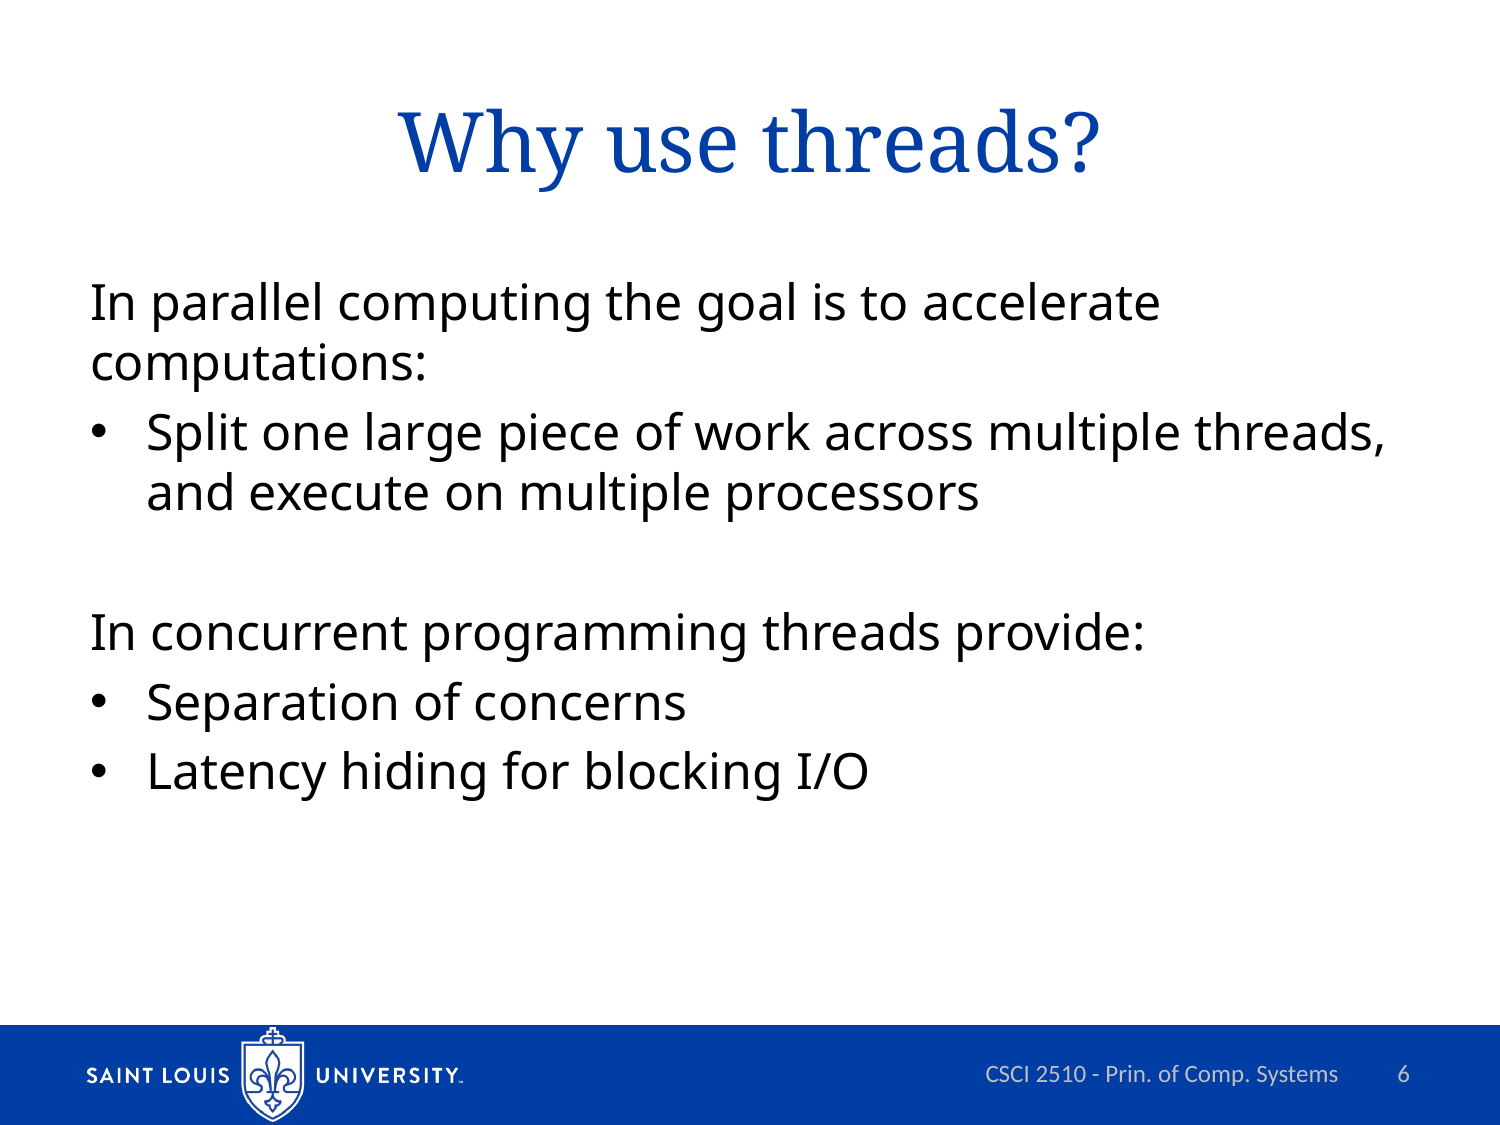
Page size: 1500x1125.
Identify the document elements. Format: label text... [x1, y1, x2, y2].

picture [87, 1027, 463, 1122]
slide_number 6 [1074, 1042, 1425, 1103]
title Why use threads? [75, 45, 1425, 233]
footer CSCI 2510 - Prin. of Comp. Systems [924, 1042, 1074, 1103]
list In parallel computing the goal is to accelerate computations: Split one large piece of work across multiple threads, and execute on multiple processors In concurrent programming threads provide: Separation of concerns Latency hiding for blocking I/O [75, 262, 1425, 1005]
